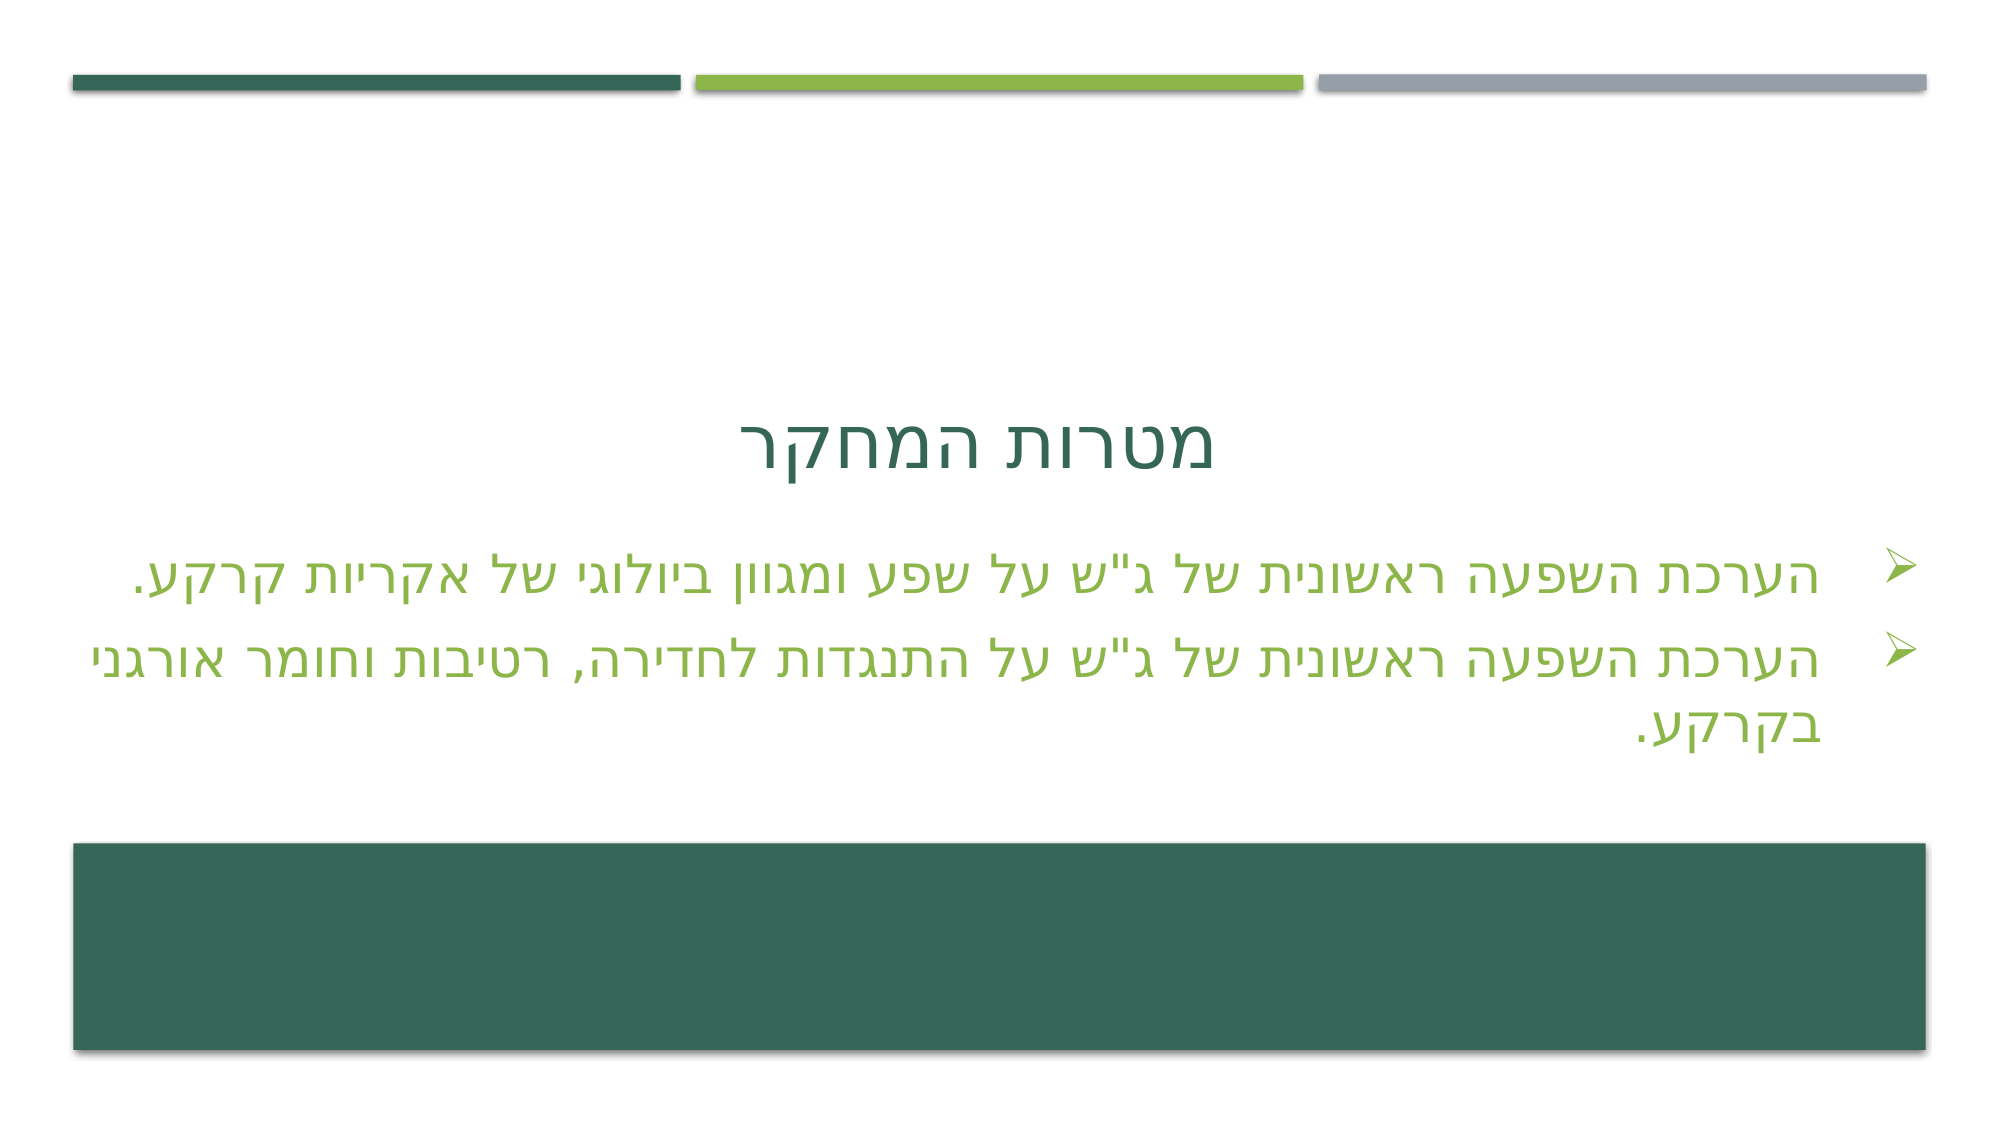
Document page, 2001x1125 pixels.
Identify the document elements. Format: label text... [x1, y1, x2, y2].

title מטרות המחקר [74, 245, 1884, 492]
list הערכת השפעה ראשונית של ג"ש על שפע ומגוון ביולוגי של אקריות קרקע. הערכת השפעה ראשונית של ג"ש על התנגדות לחדירה, רטיבות וחומר אורגני בקרקע. [74, 531, 1926, 778]
